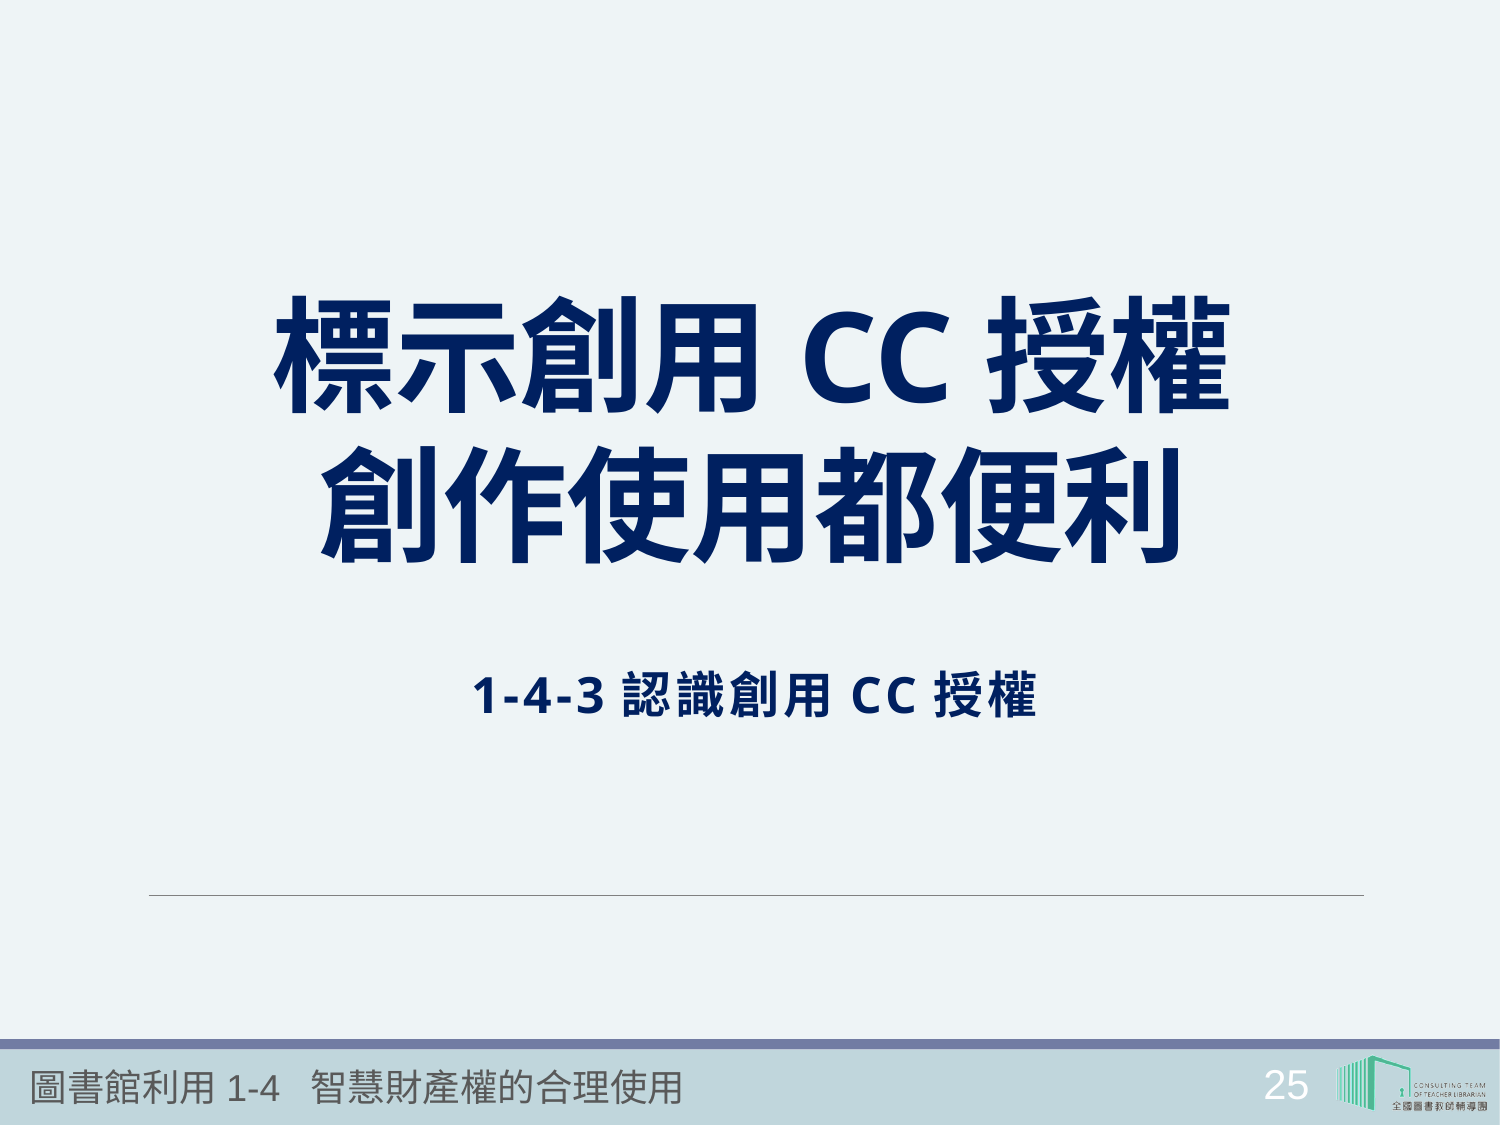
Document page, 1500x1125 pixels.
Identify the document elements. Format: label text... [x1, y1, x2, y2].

subtitle 1-4-3認識創用CC授權 [135, 643, 1373, 841]
title 標示創用CC授權 創作使用都便利 [116, 187, 1389, 585]
picture [1335, 1031, 1488, 1125]
